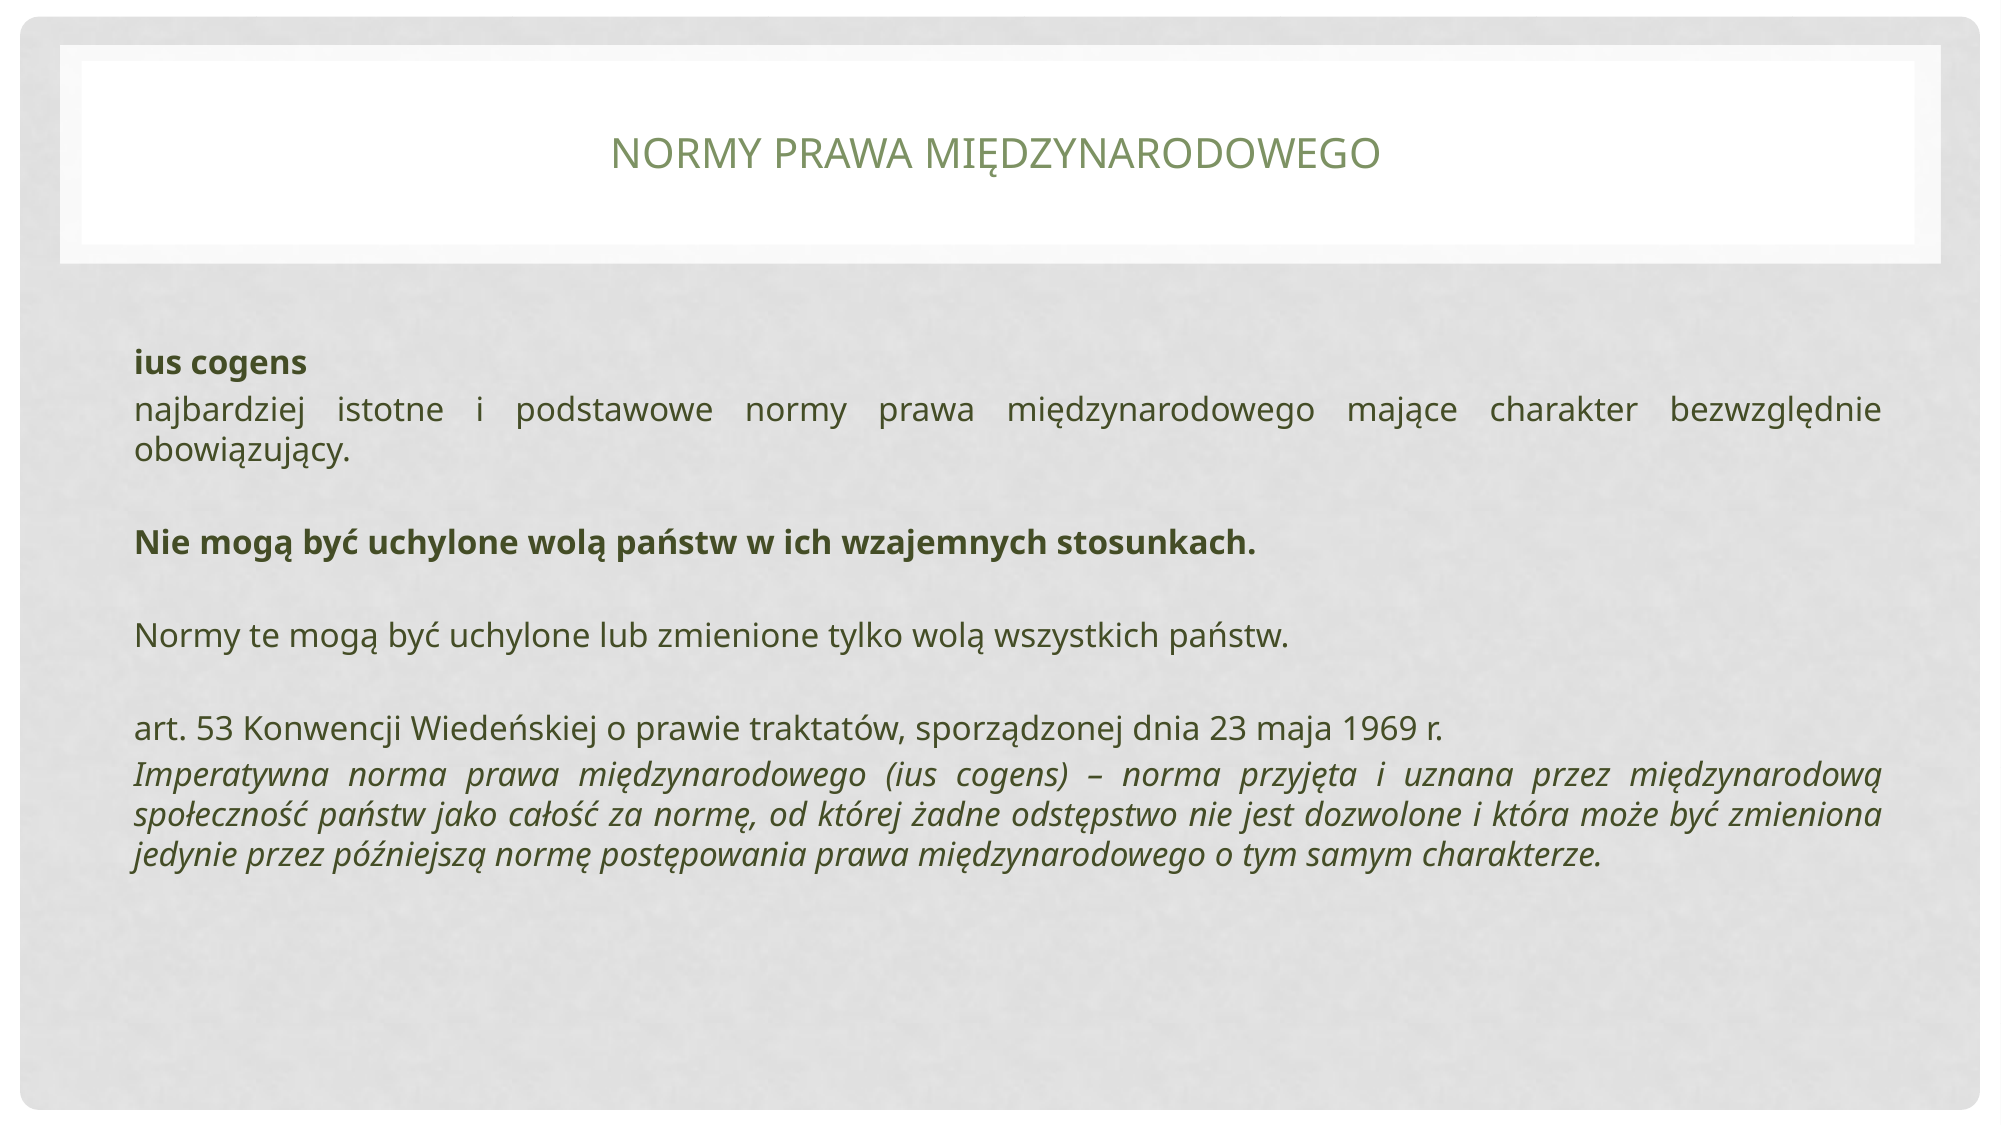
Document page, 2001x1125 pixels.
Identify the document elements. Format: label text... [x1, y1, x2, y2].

list ius cogens najbardziej istotne i podstawowe normy prawa międzynarodowego mające charakter bezwzględnie obowiązujący. Nie mogą być uchylone wolą państw w ich wzajemnych stosunkach. Normy te mogą być uchylone lub zmienione tylko wolą wszystkich państw. art. 53 Konwencji Wiedeńskiej o prawie traktatów, sporządzonej dnia 23 maja 1969 r. Imperatywna norma prawa międzynarodowego (ius cogens) – norma przyjęta i uznana przez międzynarodową społeczność państw jako całość za normę, od której żadne odstępstwo nie jest dozwolone i która może być zmieniona jedynie przez późniejszą normę postępowania prawa międzynarodowego o tym samym charakterze. [99, 287, 1900, 1005]
title Normy prawa międzynarodowego [93, 66, 1900, 238]
